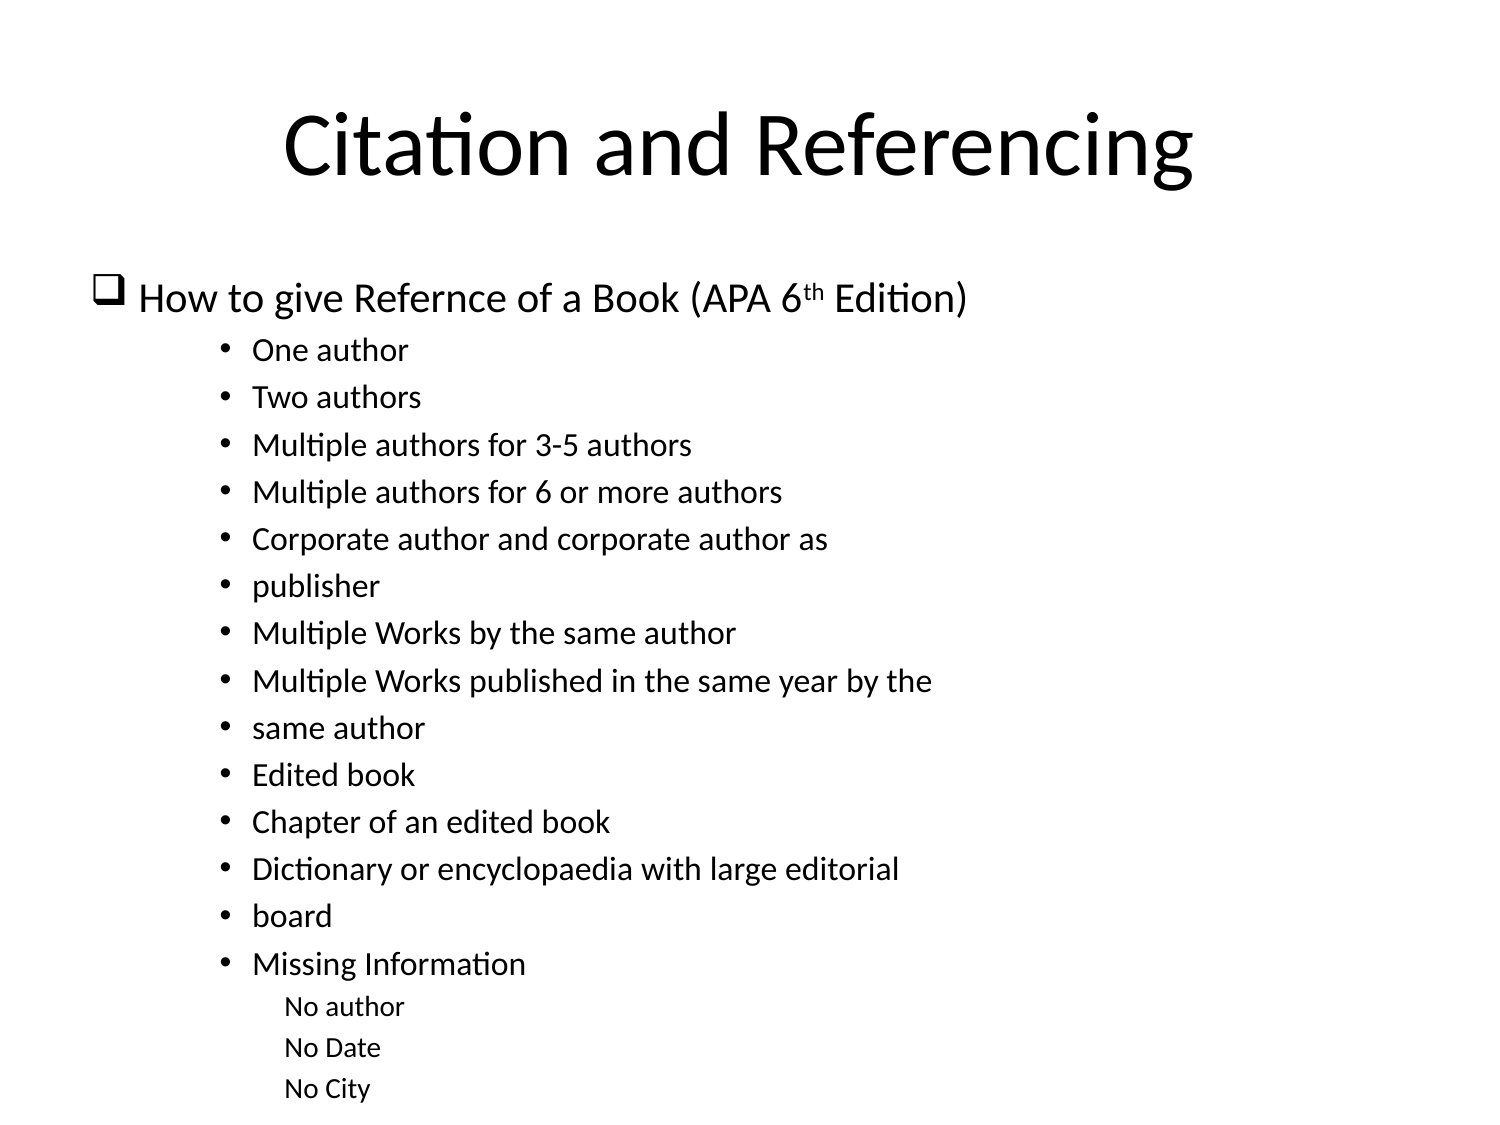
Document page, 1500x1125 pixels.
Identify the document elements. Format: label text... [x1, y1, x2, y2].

list How to give Refernce of a Book (APA 6th Edition) One author Two authors Multiple authors for 3-5 authors Multiple authors for 6 or more authors Corporate author and corporate author as publisher Multiple Works by the same author Multiple Works published in the same year by the same author Edited book Chapter of an edited book Dictionary or encyclopaedia with large editorial board Missing Information No author No Date No City [75, 262, 1425, 1125]
title Citation and Referencing [75, 45, 1425, 233]
